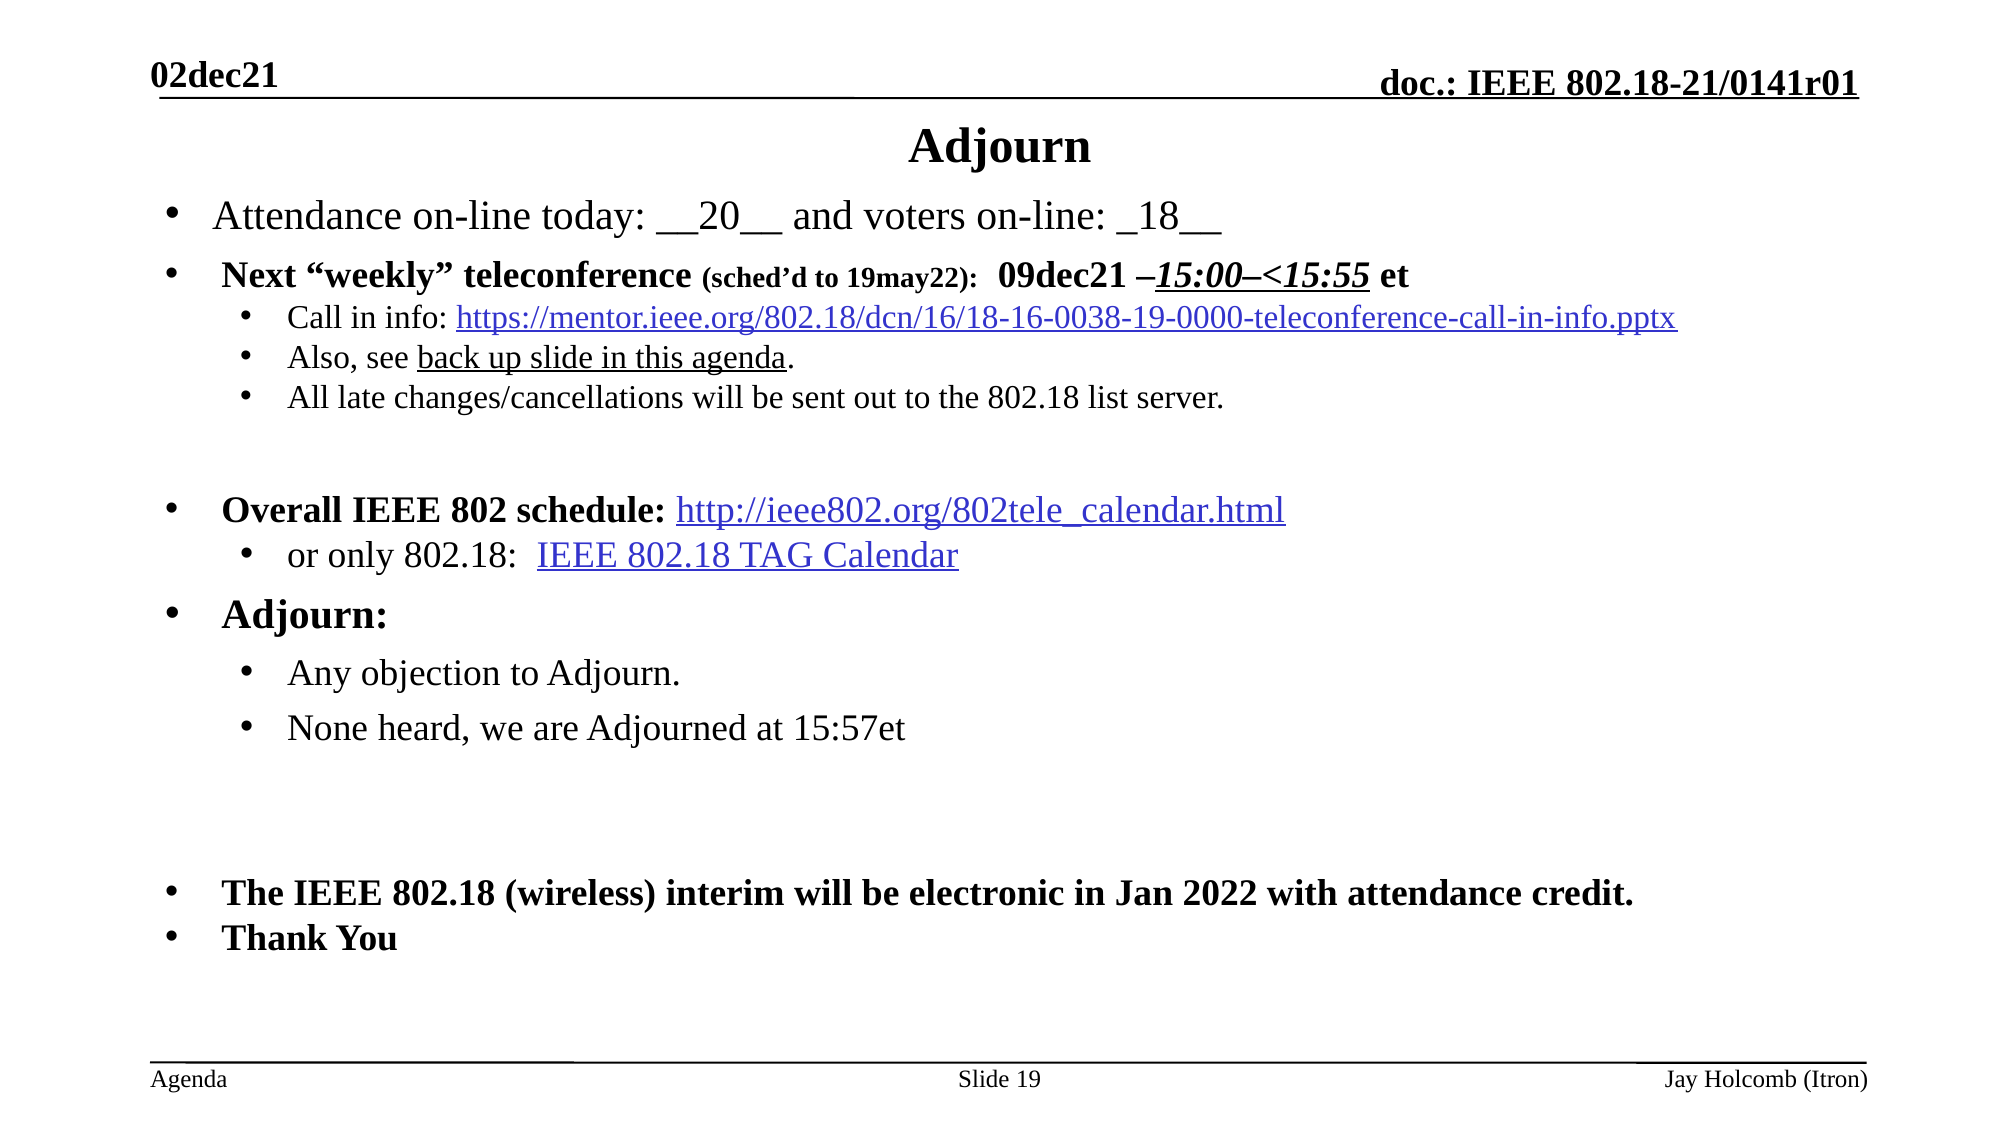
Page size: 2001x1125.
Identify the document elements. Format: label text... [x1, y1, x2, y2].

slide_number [149, 49, 651, 95]
title Adjourn [362, 96, 1638, 179]
footer Jay Holcomb (Itron) [1171, 1061, 1869, 1093]
slide_number Slide 19 [933, 1061, 1067, 1123]
list Attendance on-line today: __20__ and voters on-line: _18__ Next “weekly” teleconference (sched’d to 19may22): 09dec21 –15:00–<15:55 et Call in info: https://mentor.ieee.org/802.18/dcn/16/18-16-0038-19-0000-teleconference-call-in-info.pptx Also, see back up slide in this agenda. All late changes/cancellations will be sent out to the 802.18 list server. Overall IEEE 802 schedule: http://ieee802.org/802tele_calendar.html or only 802.18: IEEE 802.18 TAG Calendar Adjourn: Any objection to Adjourn. None heard, we are Adjourned at 15:57et The IEEE 802.18 (wireless) interim will be electronic in Jan 2022 with attendance credit. Thank You [149, 179, 1913, 1063]
